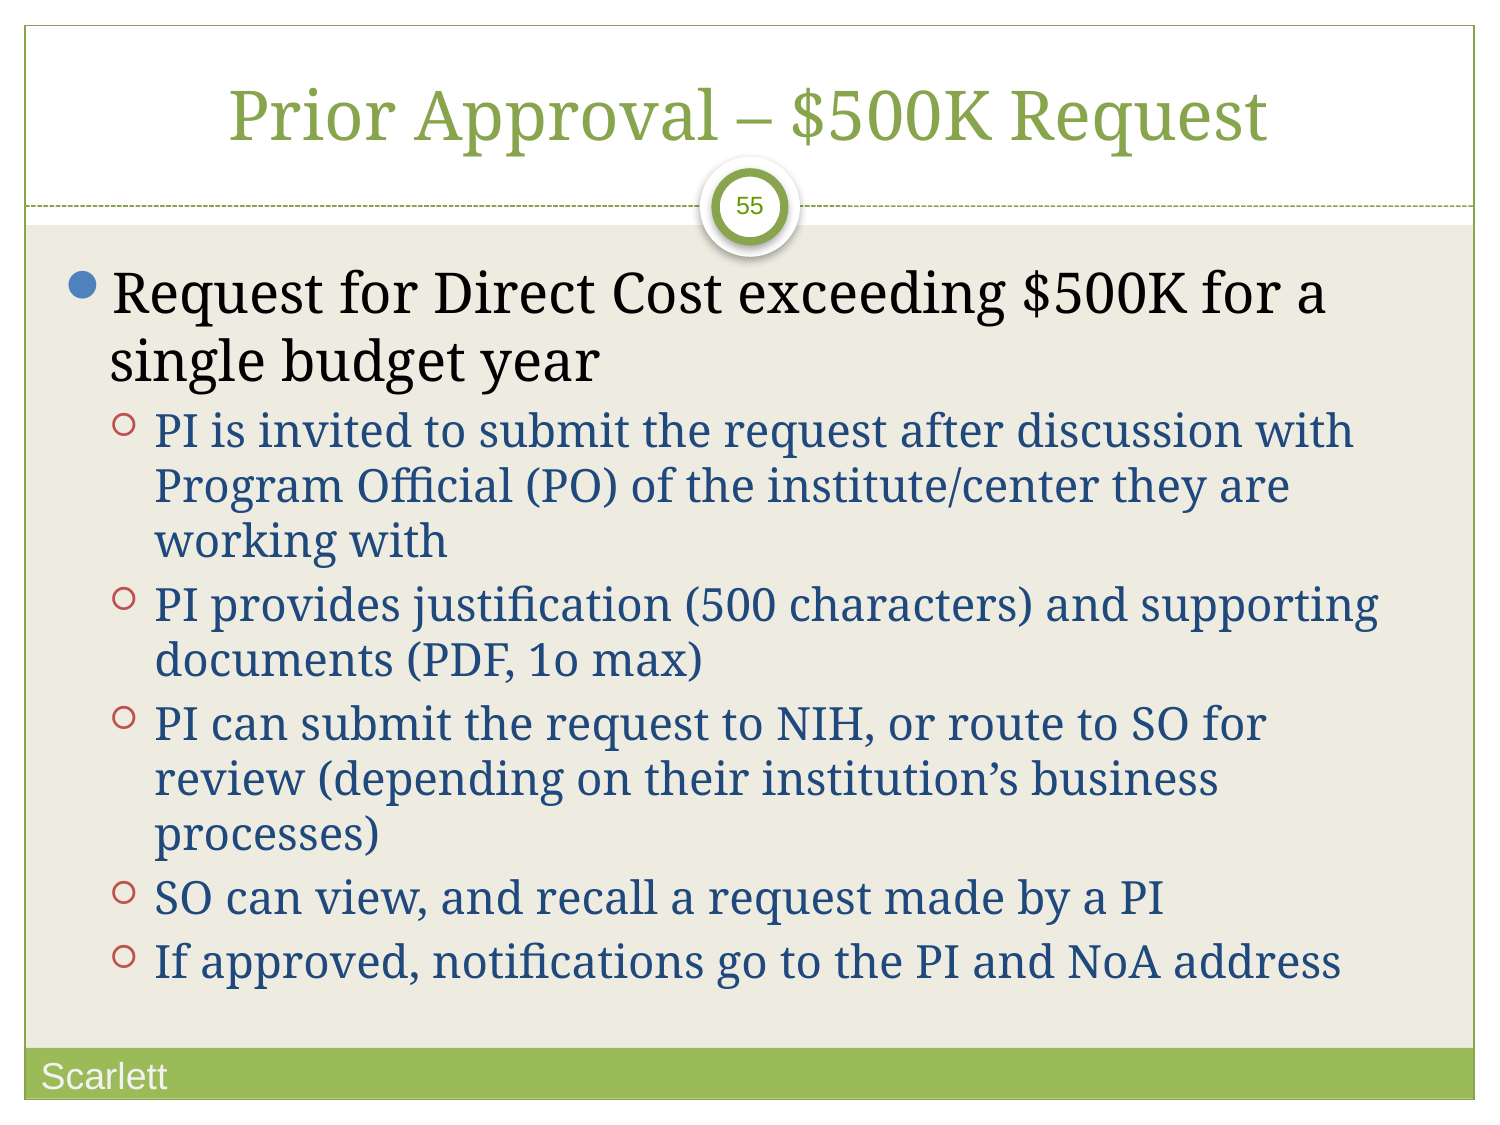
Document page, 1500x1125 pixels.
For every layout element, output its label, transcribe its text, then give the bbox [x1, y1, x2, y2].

text_box Scarlett [25, 1045, 183, 1105]
title Prior Approval – $500K Request [49, 37, 1450, 162]
list Request for Direct Cost exceeding $500K for a single budget year PI is invited to submit the request after discussion with Program Official (PO) of the institute/center they are working with PI provides justification (500 characters) and supporting documents (PDF, 1o max) PI can submit the request to NIH, or route to SO for review (depending on their institution’s business processes) SO can view, and recall a request made by a PI If approved, notifications go to the PI and NoA address [49, 249, 1445, 1001]
